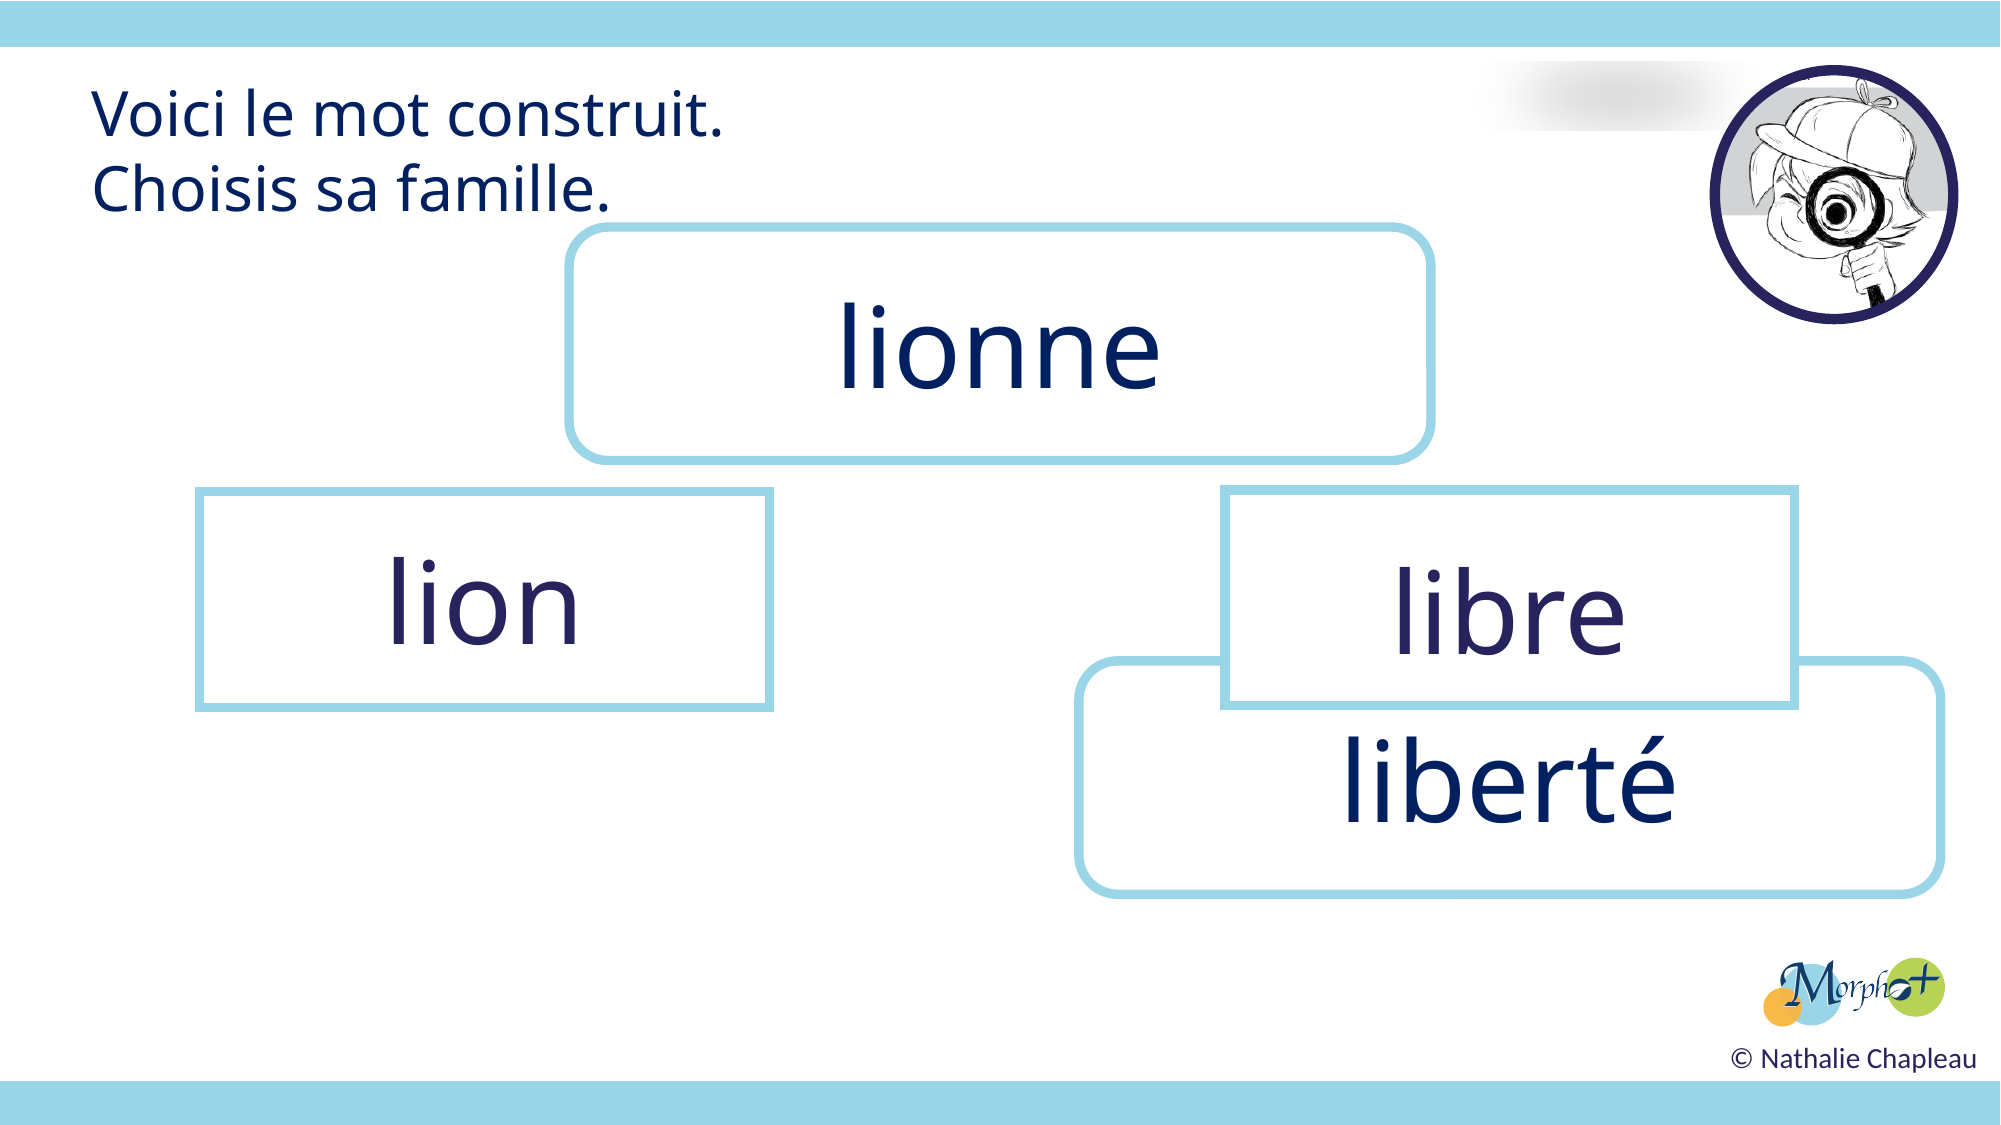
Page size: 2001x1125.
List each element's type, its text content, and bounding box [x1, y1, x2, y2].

text_box liberté [1077, 659, 1942, 896]
text_box libre [1375, 532, 1645, 686]
text_box [199, 491, 770, 708]
text_box lionne [568, 225, 1432, 462]
text_box Voici le mot construit. Choisis sa famille. [76, 67, 1338, 232]
text_box © Nathalie Chapleau [1714, 1032, 2000, 1083]
text_box [0, 1083, 2000, 1125]
picture [1714, 70, 1954, 320]
picture [1757, 950, 1954, 1035]
text_box [0, 3, 2000, 45]
text_box lion [370, 522, 599, 675]
text_box [1224, 489, 1796, 707]
